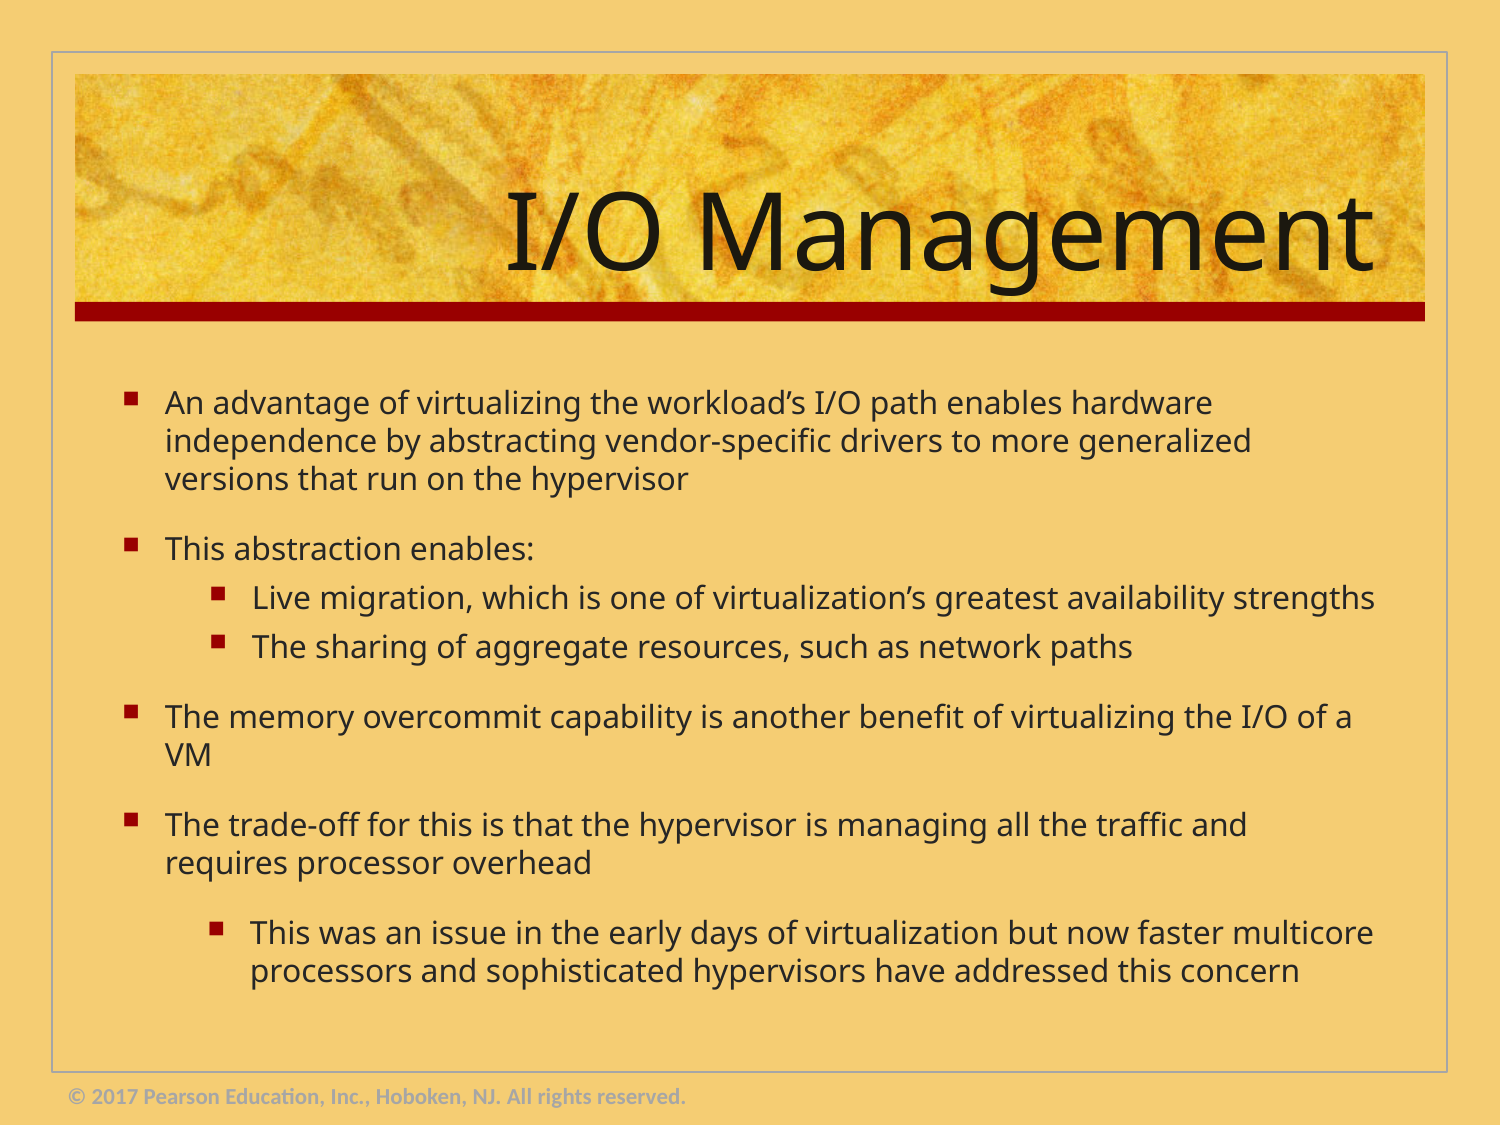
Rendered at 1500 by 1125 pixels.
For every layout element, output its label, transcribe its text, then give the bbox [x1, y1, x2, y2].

title I/O Management [108, 74, 1392, 292]
picture [75, 74, 1425, 301]
footer © 2017 Pearson Education, Inc., Hoboken, NJ. All rights reserved. [52, 1065, 1075, 1125]
list An advantage of virtualizing the workload’s I/O path enables hardware independence by abstracting vendor-specific drivers to more generalized versions that run on the hypervisor This abstraction enables: Live migration, which is one of virtualization’s greatest availability strengths The sharing of aggregate resources, such as network paths The memory overcommit capability is another benefit of virtualizing the I/O of a VM The trade-off for this is that the hypervisor is managing all the traffic and requires processor overhead This was an issue in the early days of virtualization but now faster multicore processors and sophisticated hypervisors have addressed this concern [107, 375, 1395, 1050]
